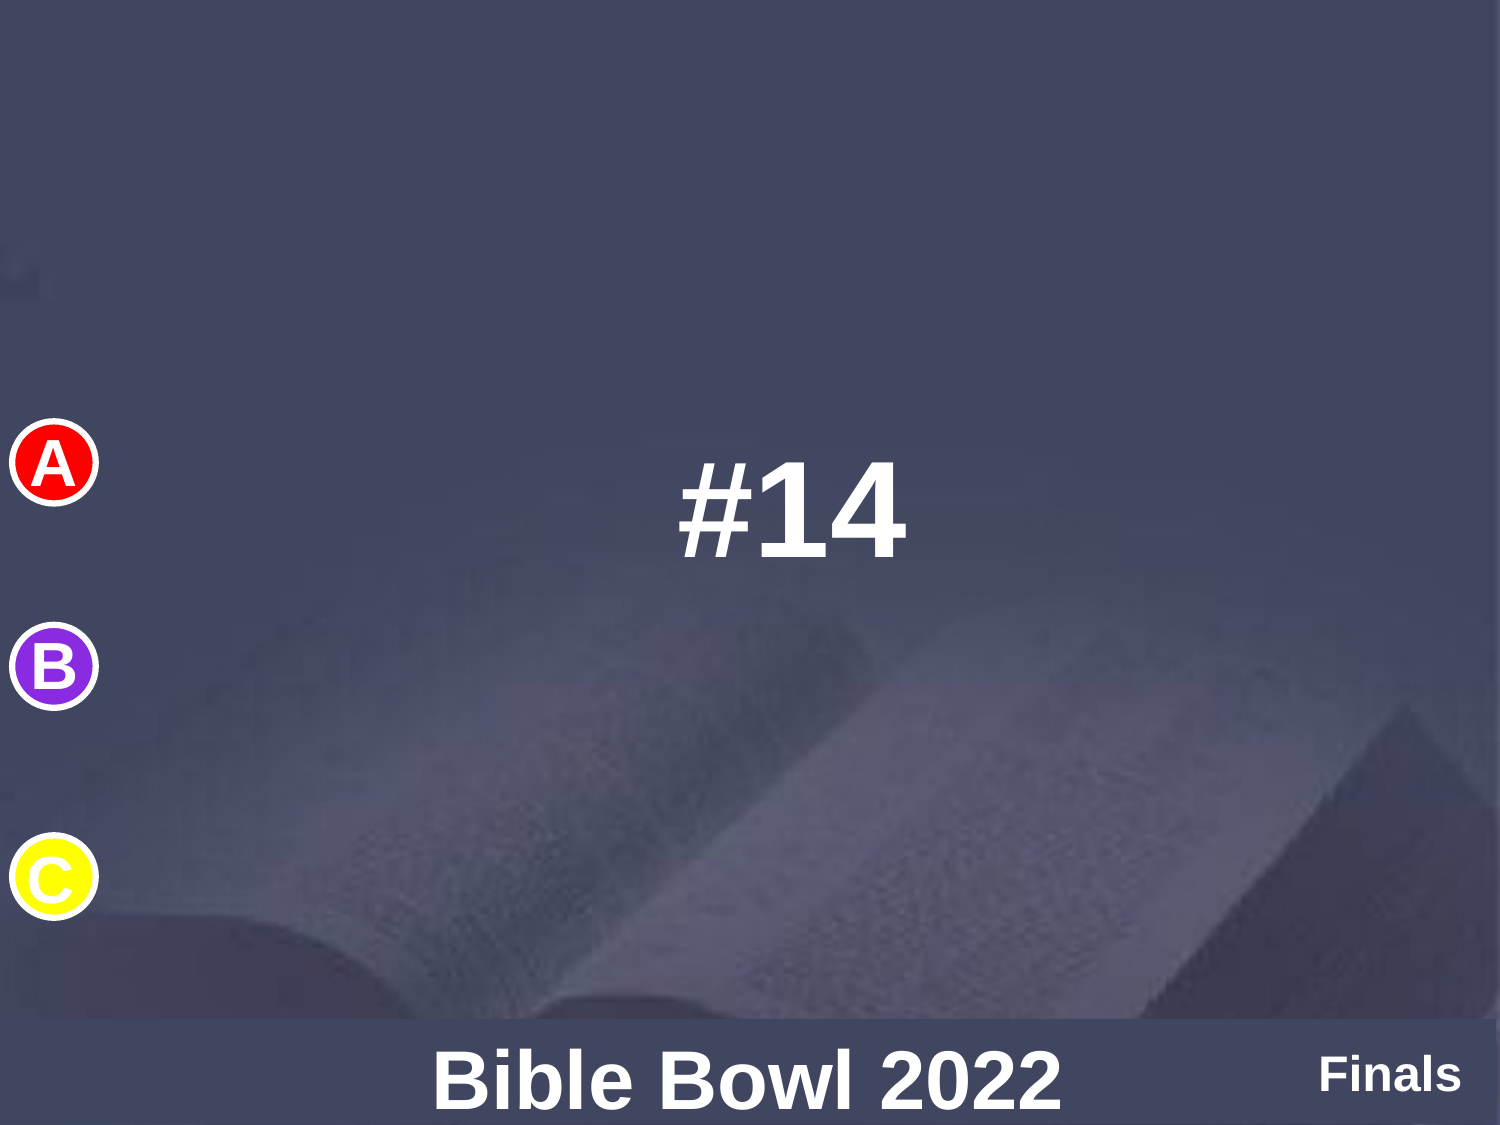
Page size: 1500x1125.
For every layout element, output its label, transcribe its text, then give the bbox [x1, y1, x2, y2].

text_box #14 [662, 412, 975, 593]
picture [0, 0, 1500, 1125]
